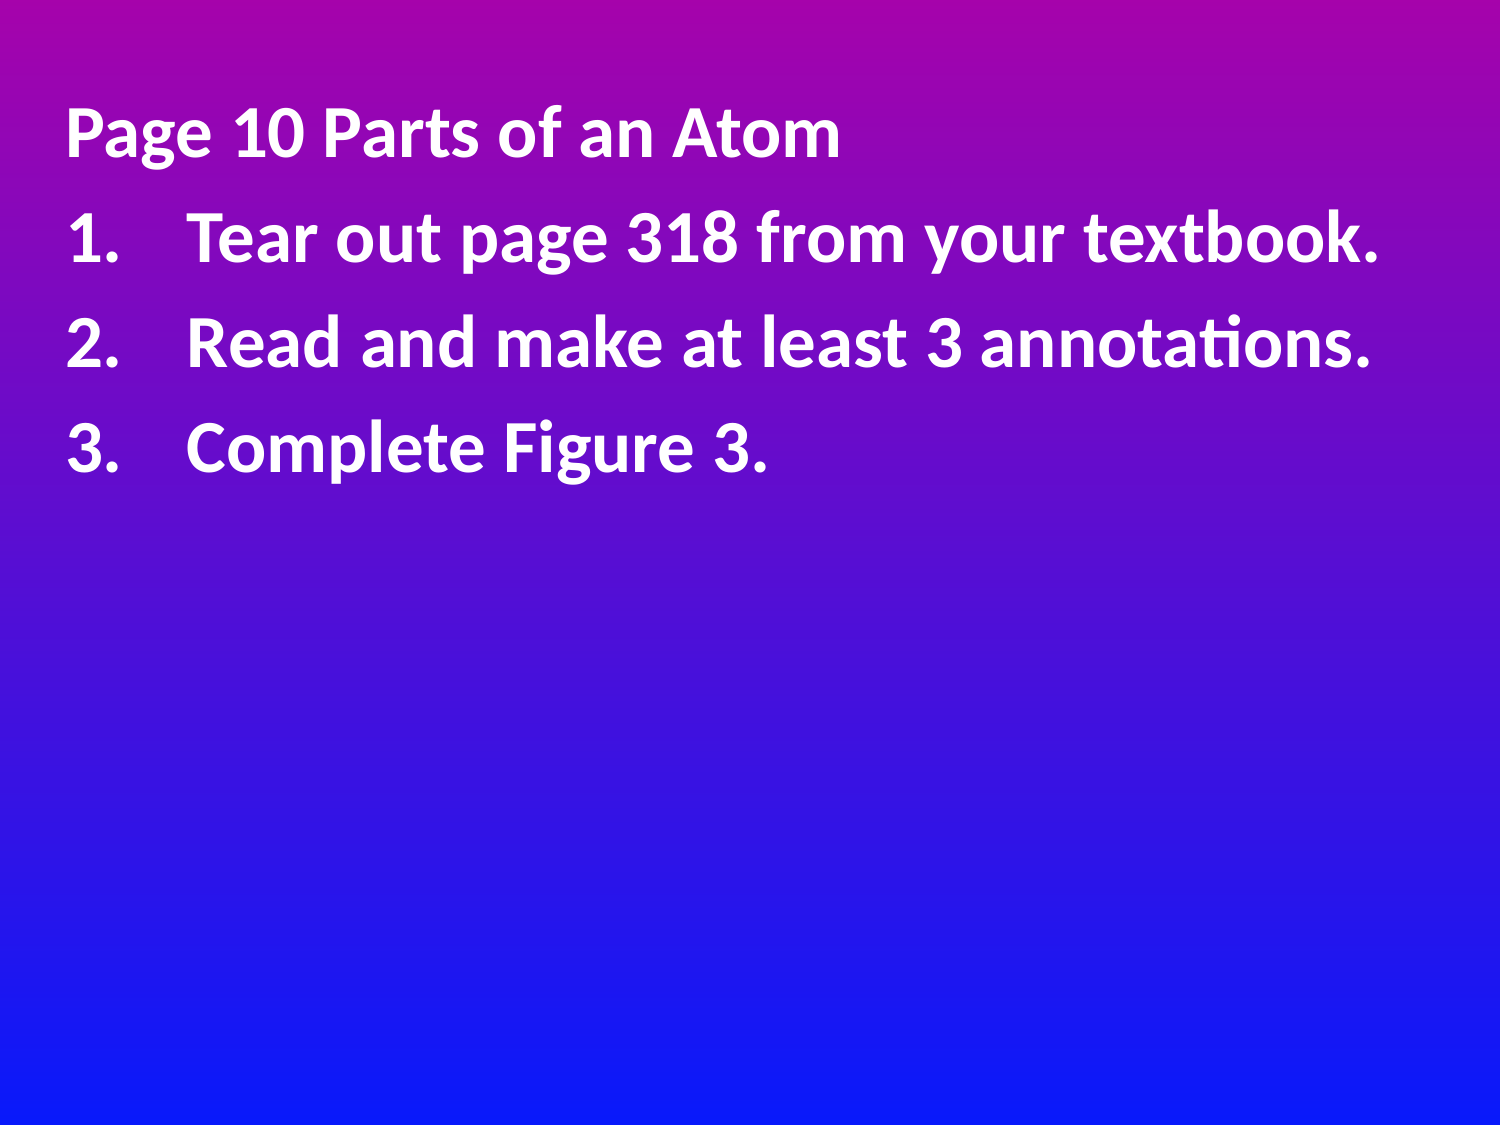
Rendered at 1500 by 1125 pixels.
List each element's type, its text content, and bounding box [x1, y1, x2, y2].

list Page 10 Parts of an Atom Tear out page 318 from your textbook. Read and make at least 3 annotations. Complete Figure 3. [50, 75, 1450, 955]
